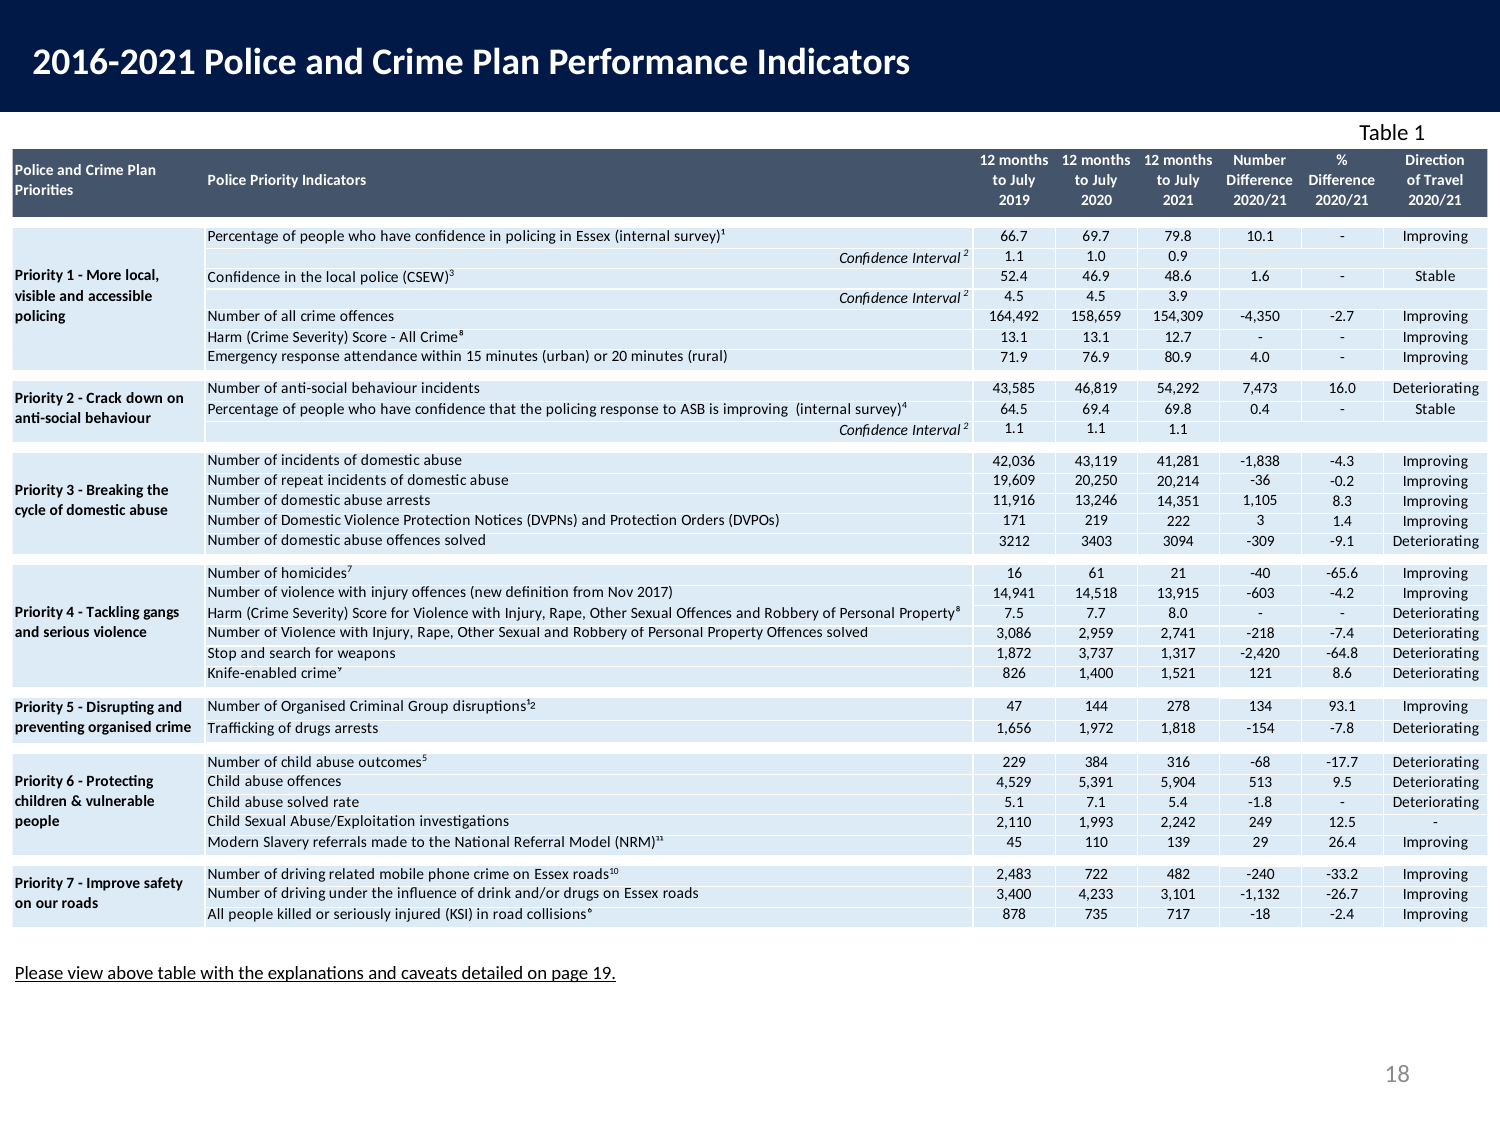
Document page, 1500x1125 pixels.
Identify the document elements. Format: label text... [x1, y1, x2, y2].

picture [11, 148, 1489, 928]
text_box 2016-2021 Police and Crime Plan Performance Indicators [17, 29, 1199, 90]
slide_number 18 [1074, 1042, 1425, 1103]
text_box Please view above table with the explanations and caveats detailed on page 19. [0, 953, 1477, 991]
text_box [0, 0, 1500, 114]
text_box Table 1 [1290, 109, 1494, 152]
